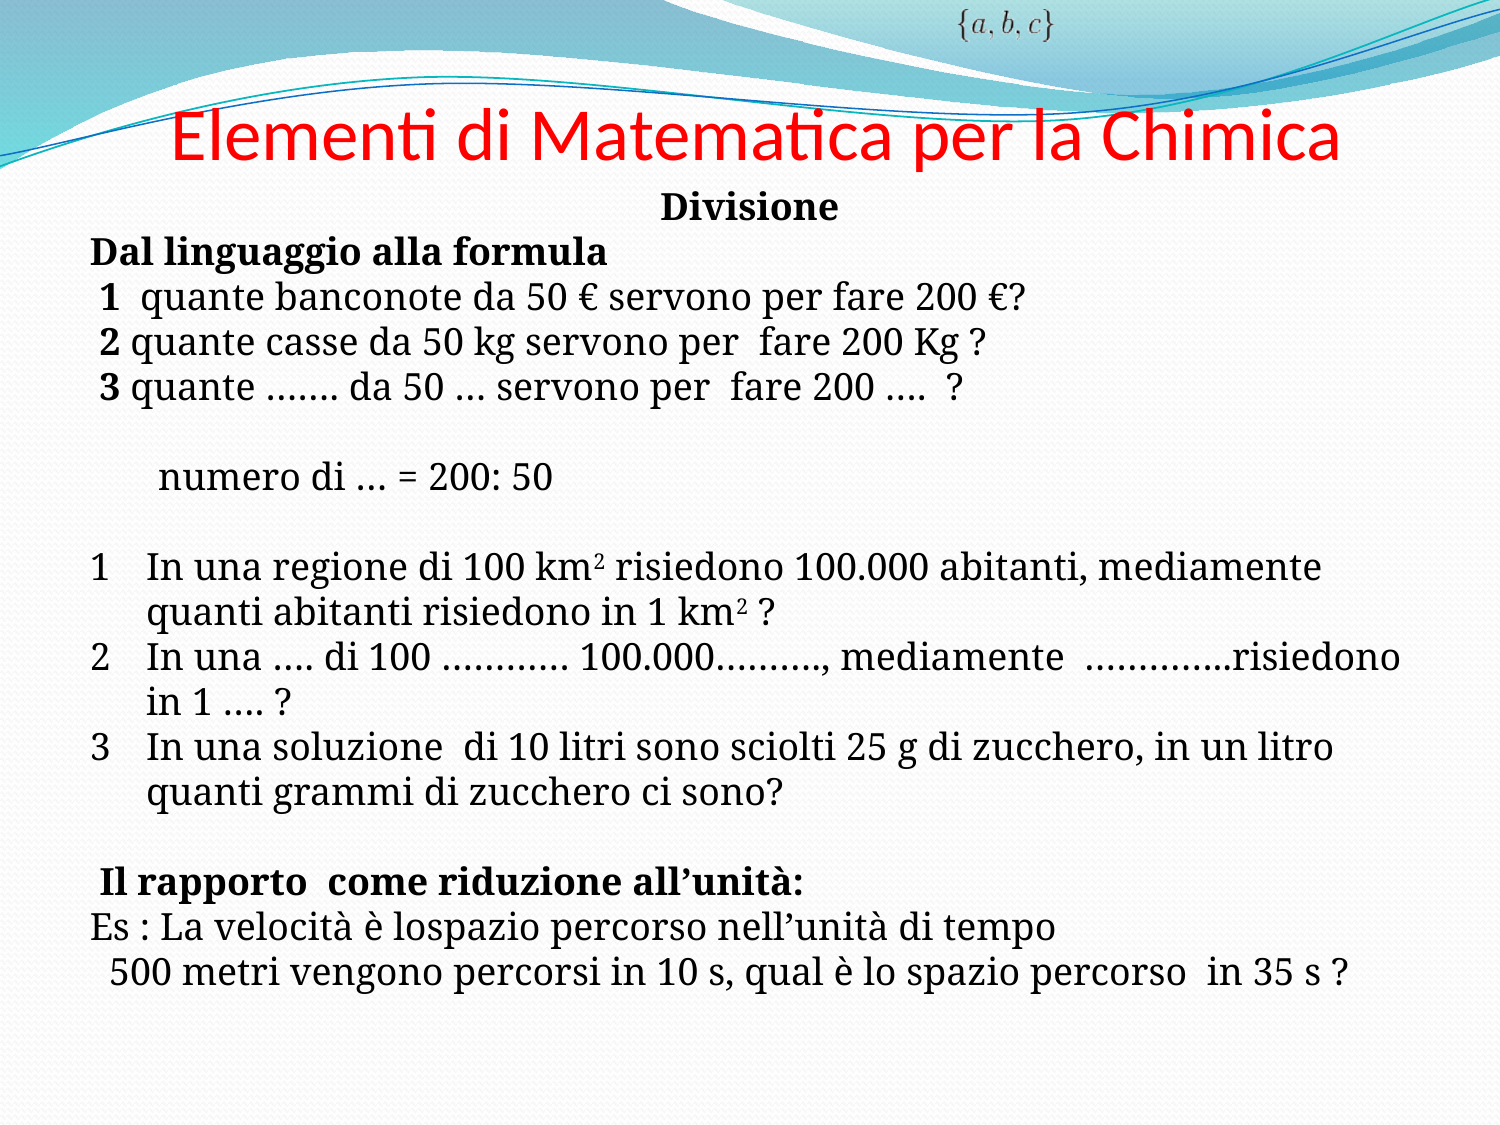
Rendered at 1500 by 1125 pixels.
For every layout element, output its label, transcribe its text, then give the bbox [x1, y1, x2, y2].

title Elementi di Matematica per la Chimica [82, 70, 1432, 176]
picture [956, 9, 1055, 42]
list Divisione Dal linguaggio alla formula 1 quante banconote da 50 € servono per fare 200 €? 2 quante casse da 50 kg servono per fare 200 Kg ? 3 quante ……. da 50 … servono per fare 200 …. ? numero di … = 200: 50 In una regione di 100 km2 risiedono 100.000 abitanti, mediamente quanti abitanti risiedono in 1 km2 ? In una …. di 100 ………… 100.000………., mediamente …………..risiedono in 1 …. ? In una soluzione di 10 litri sono sciolti 25 g di zucchero, in un litro quanti grammi di zucchero ci sono? Il rapporto come riduzione all’unità: Es : La velocità è lospazio percorso nell’unità di tempo 500 metri vengono percorsi in 10 s, qual è lo spazio percorso in 35 s ? [75, 175, 1425, 1125]
